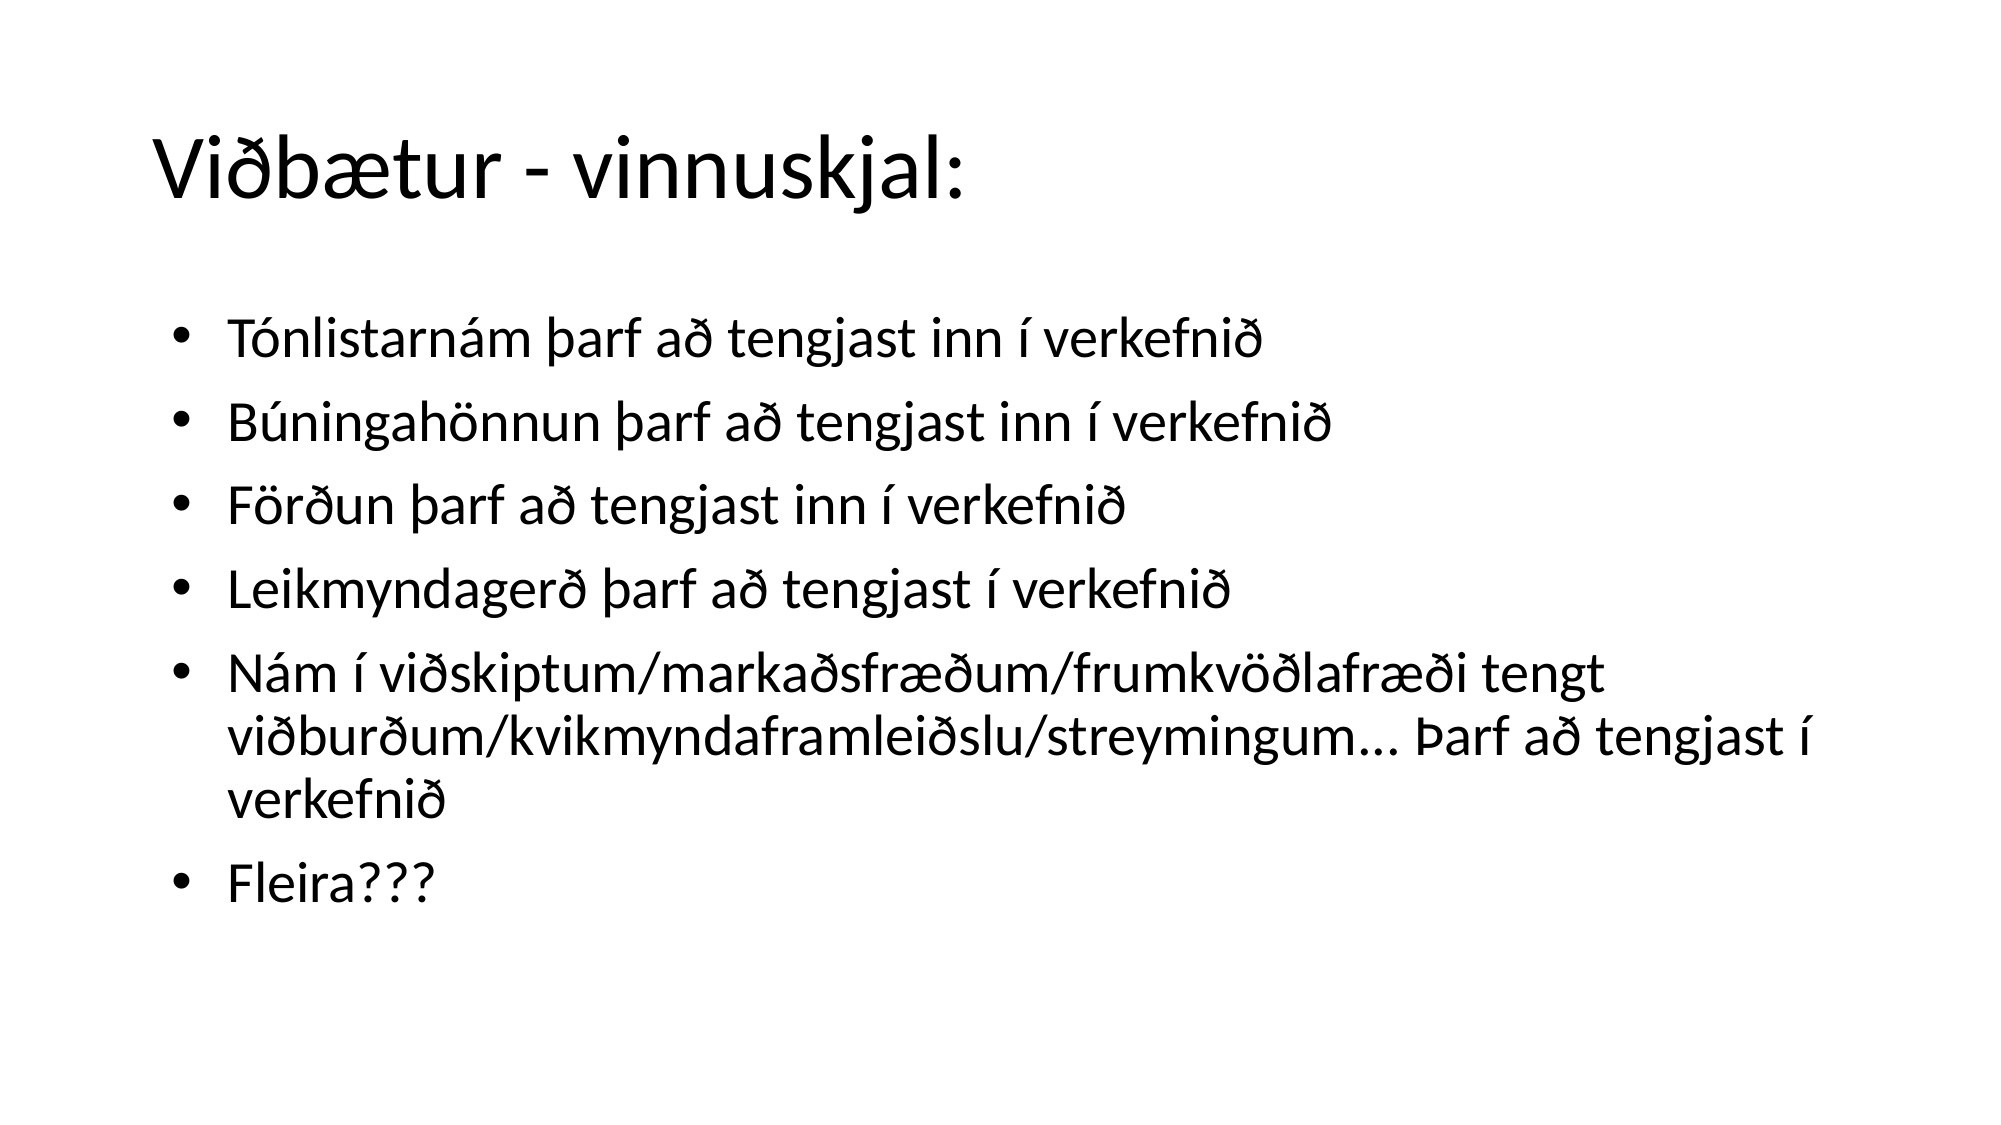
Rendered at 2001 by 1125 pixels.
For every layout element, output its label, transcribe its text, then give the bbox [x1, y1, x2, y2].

list Tónlistarnám þarf að tengjast inn í verkefnið Búningahönnun þarf að tengjast inn í verkefnið Förðun þarf að tengjast inn í verkefnið Leikmyndagerð þarf að tengjast í verkefnið Nám í viðskiptum/markaðsfræðum/frumkvöðlafræði tengt viðburðum/kvikmyndaframleiðslu/streymingum... Þarf að tengjast í verkefnið Fleira??? [137, 299, 1863, 1014]
title Viðbætur - vinnuskjal: [137, 59, 1863, 278]
